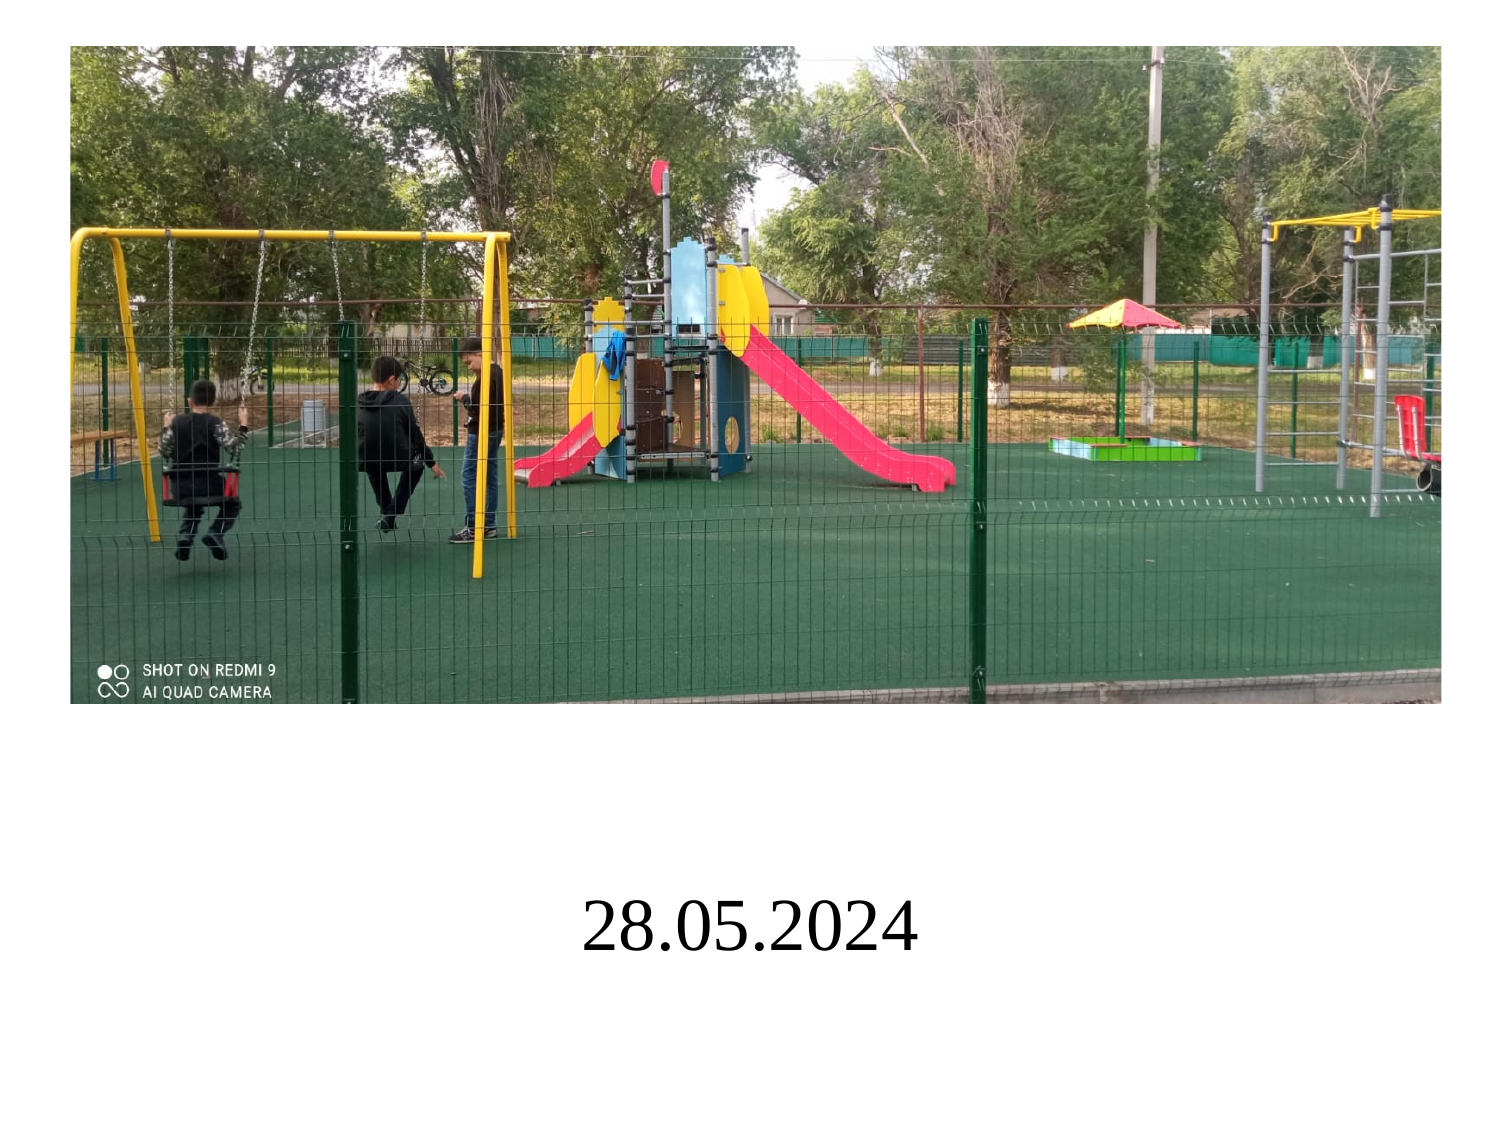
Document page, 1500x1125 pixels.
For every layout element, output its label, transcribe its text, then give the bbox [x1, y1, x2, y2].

title 28.05.2024 [75, 843, 1425, 997]
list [70, 46, 1442, 704]
